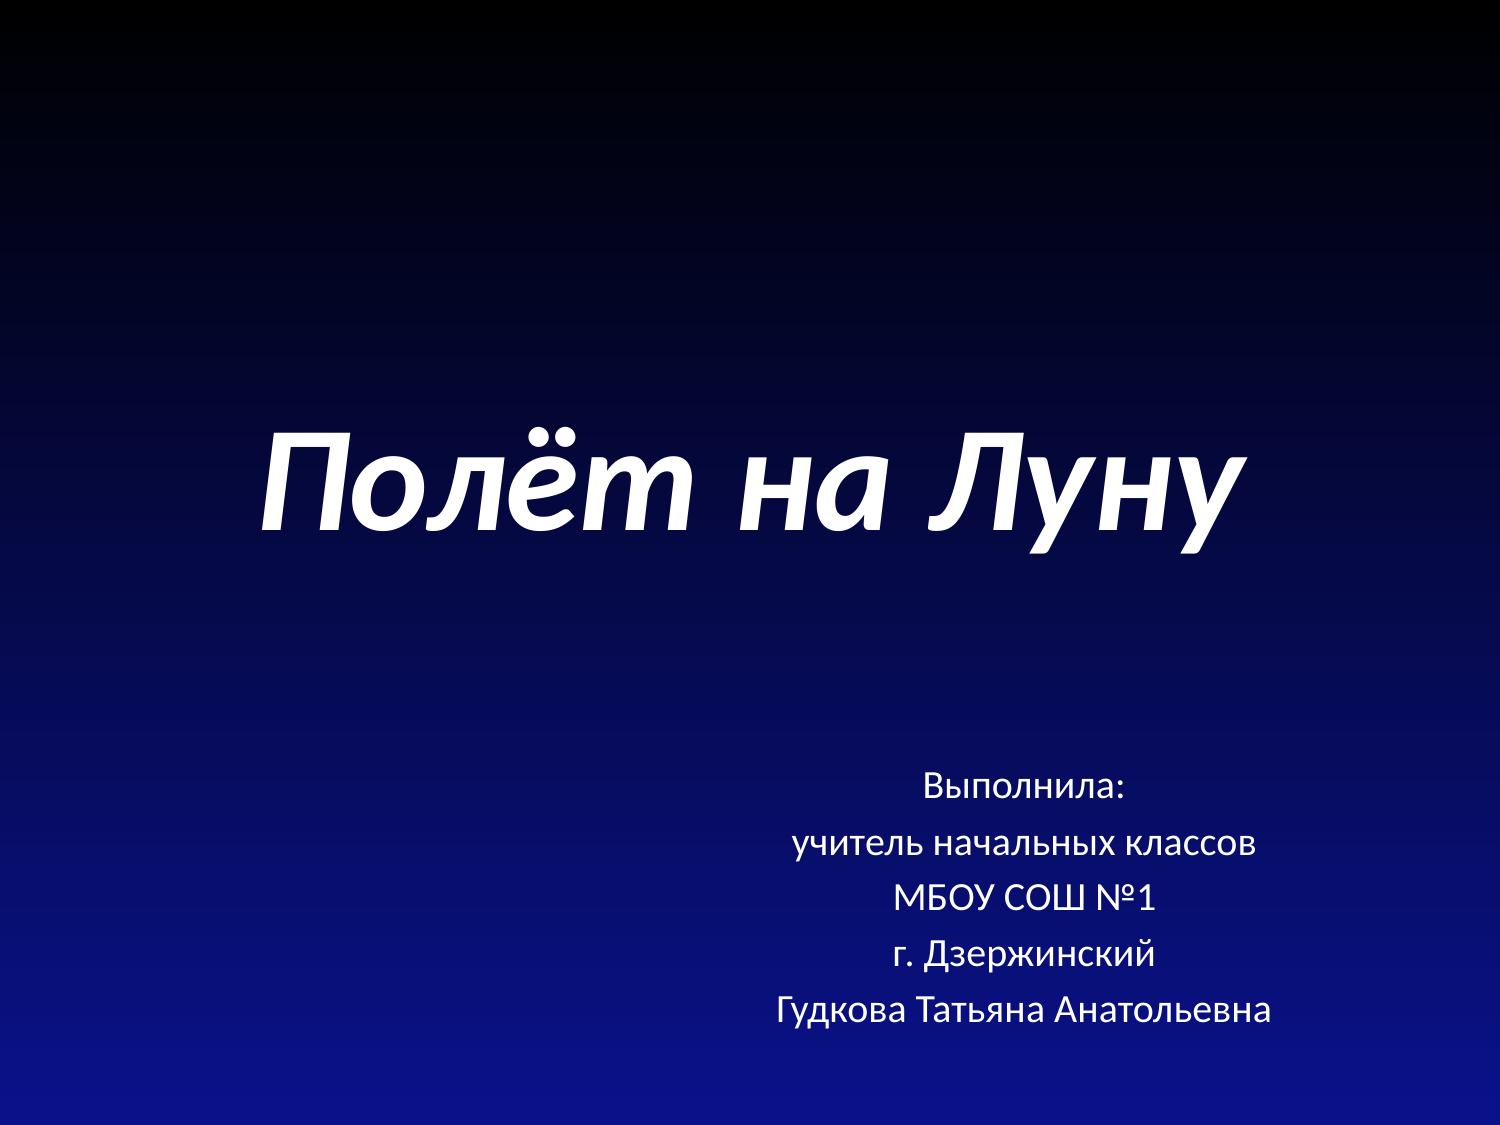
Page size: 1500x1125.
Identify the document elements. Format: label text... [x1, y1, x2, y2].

text_box Выполнила: учитель начальных классов МБОУ СОШ №1 г. Дзержинский Гудкова Татьяна Анатольевна [679, 751, 1370, 1039]
title Полёт на Луну [112, 349, 1388, 591]
